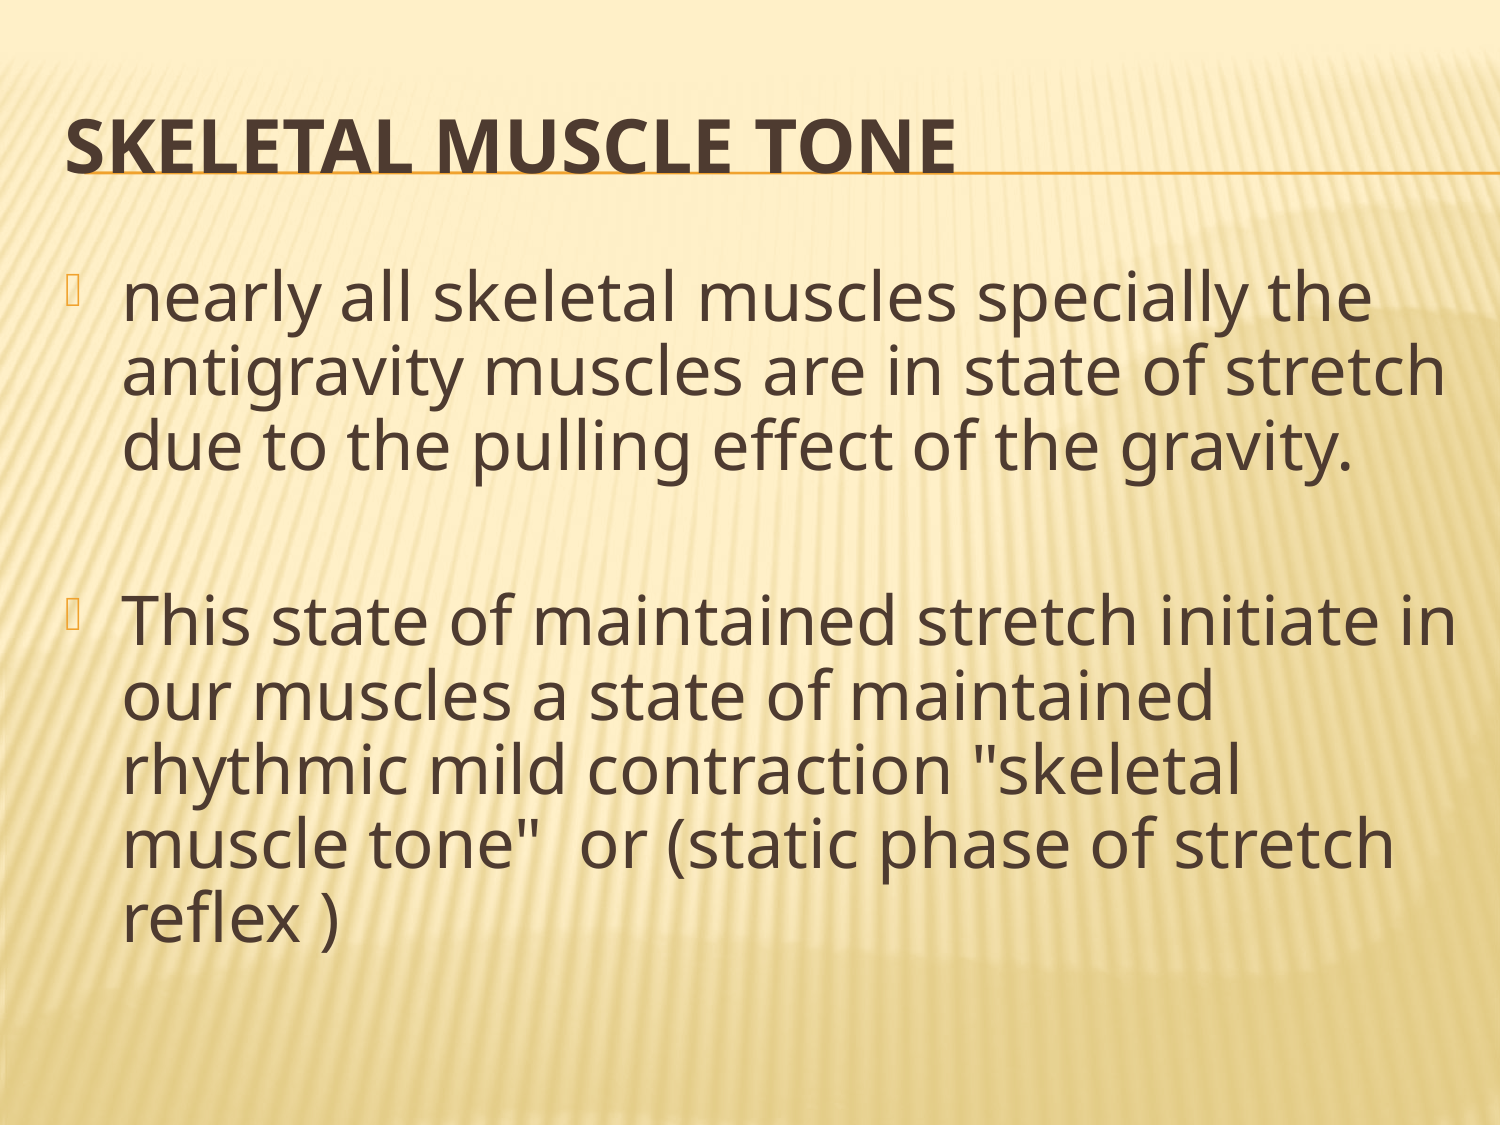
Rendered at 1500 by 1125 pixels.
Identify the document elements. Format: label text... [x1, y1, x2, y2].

list nearly all skeletal muscles specially the antigravity muscles are in state of stretch due to the pulling effect of the gravity. This state of maintained stretch initiate in our muscles a state of maintained rhythmic mild contraction "skeletal muscle tone" or (static phase of stretch reflex ) [50, 254, 1475, 998]
title skeletal muscle tone [50, 75, 1475, 213]
